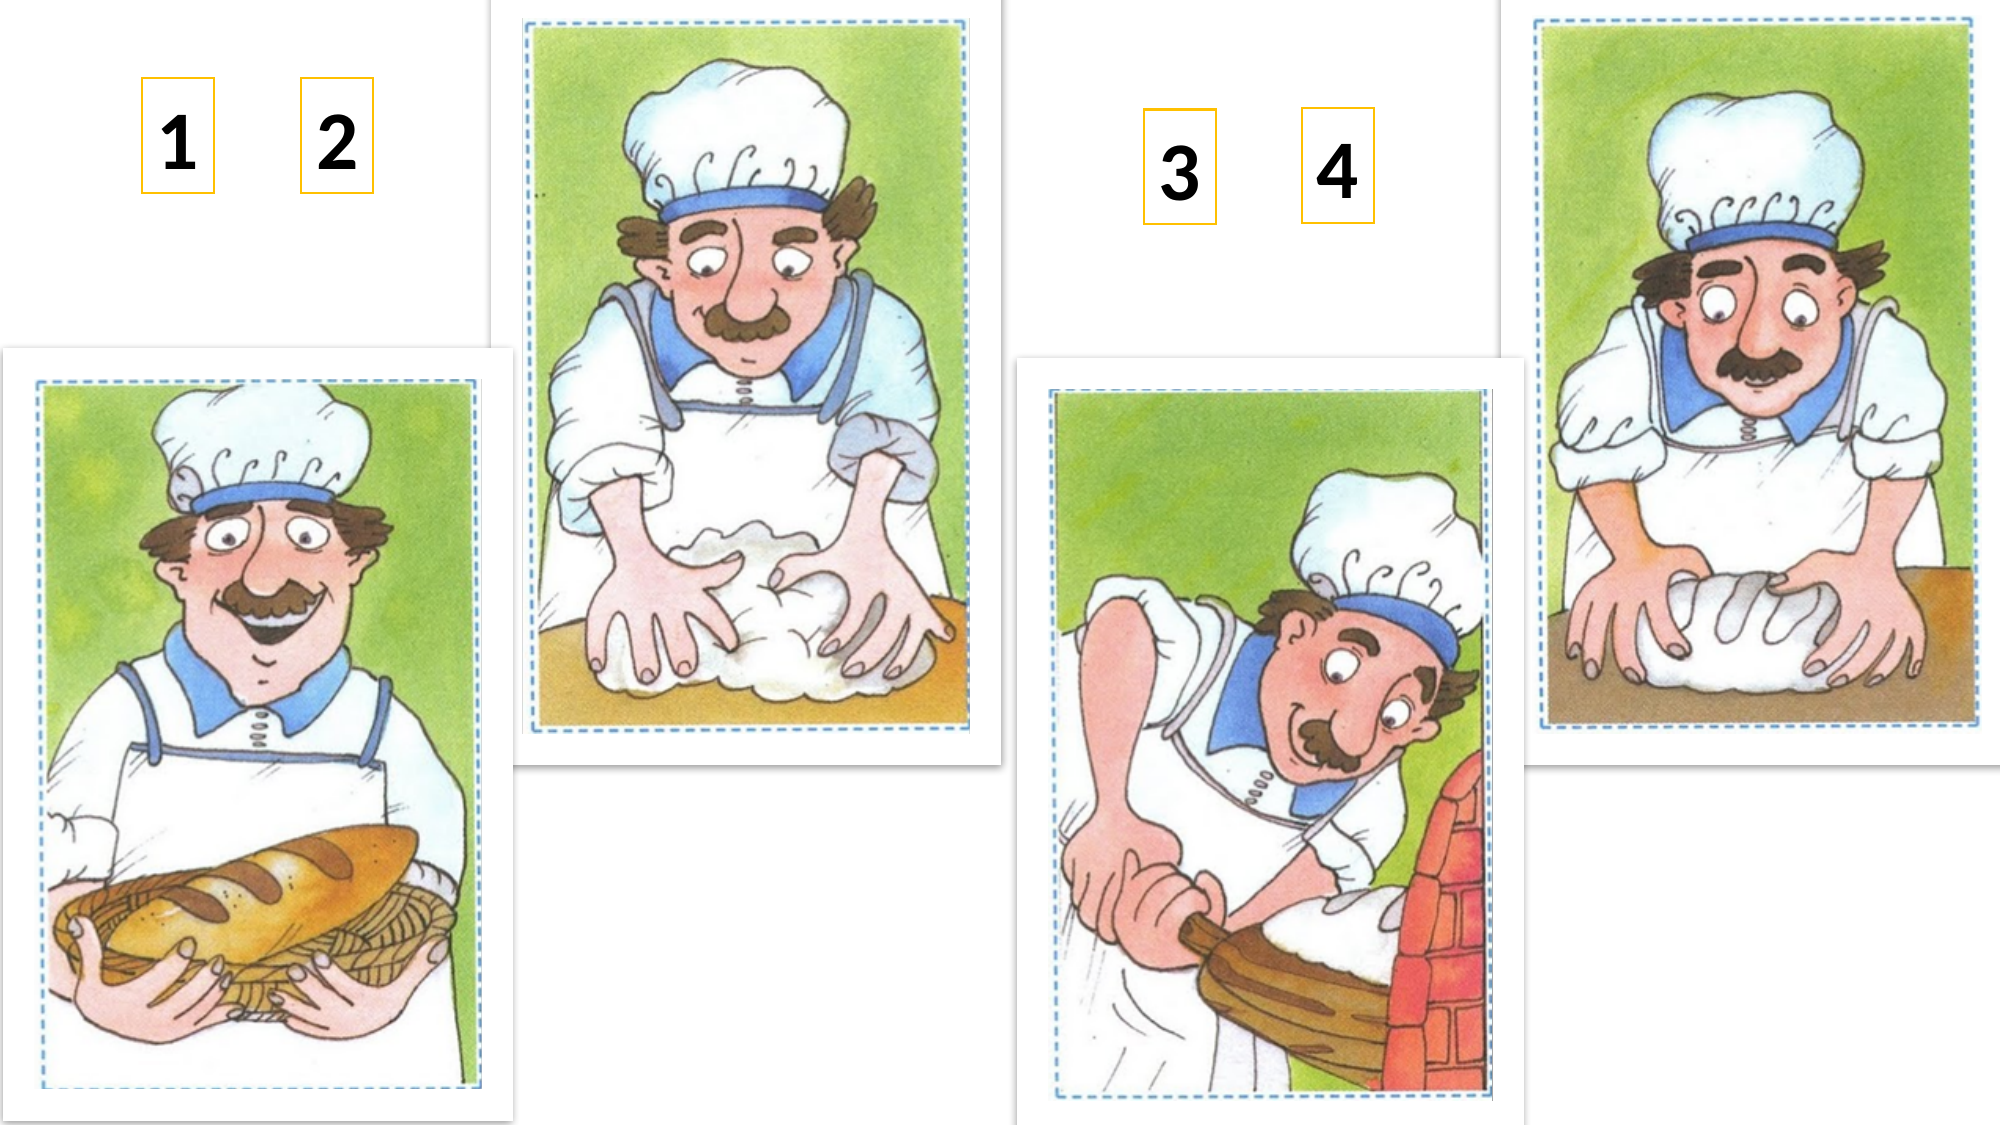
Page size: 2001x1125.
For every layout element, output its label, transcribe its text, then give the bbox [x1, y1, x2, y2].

picture [1047, 388, 1493, 1101]
picture [1532, 14, 1983, 735]
text_box 1 [141, 77, 215, 194]
text_box 3 [1143, 108, 1217, 225]
text_box 2 [300, 77, 374, 194]
picture [522, 17, 970, 735]
picture [34, 378, 482, 1090]
text_box 4 [1301, 107, 1375, 224]
